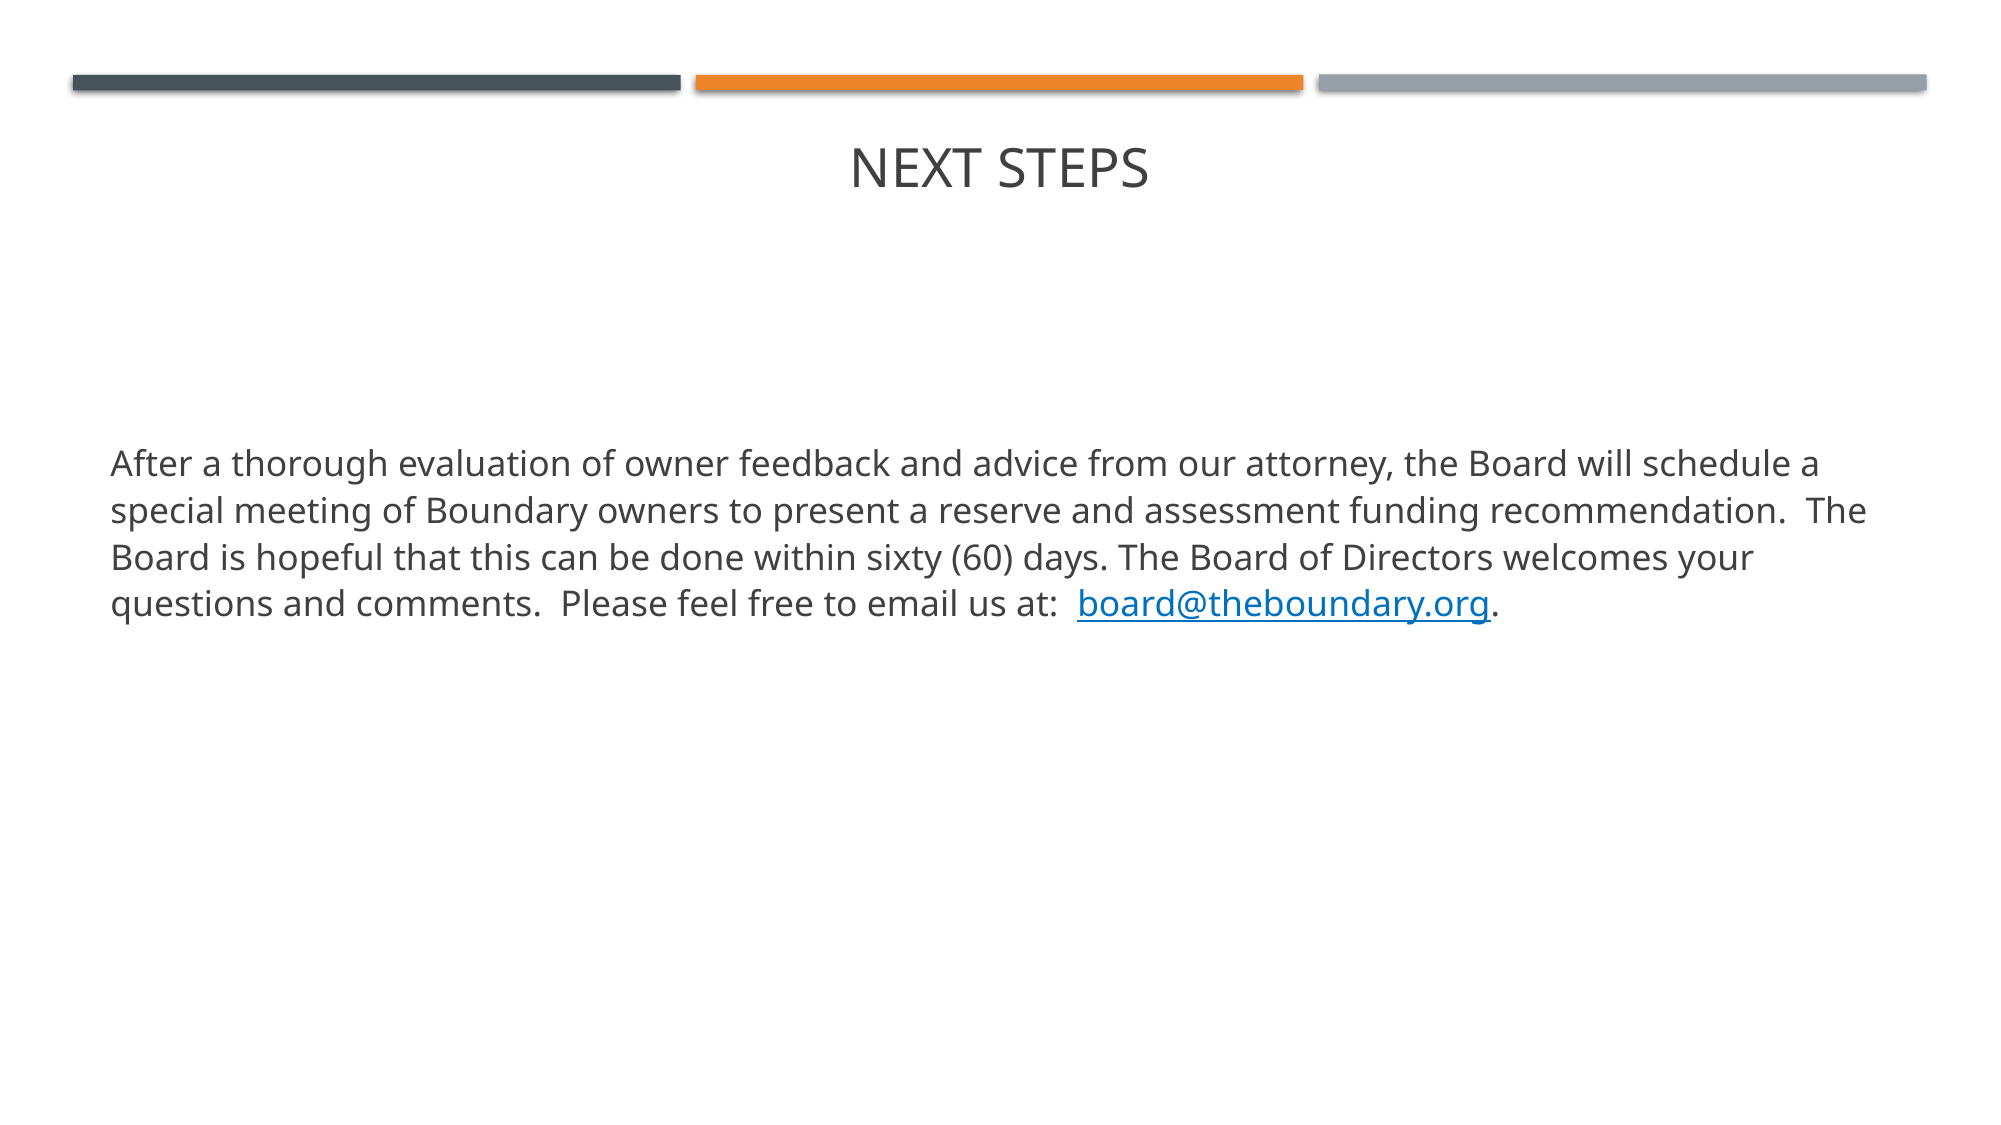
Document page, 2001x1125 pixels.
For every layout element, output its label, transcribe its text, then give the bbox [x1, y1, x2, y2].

title Next steps [95, 115, 1905, 206]
list After a thorough evaluation of owner feedback and advice from our attorney, the Board will schedule a special meeting of Boundary owners to present a reserve and assessment funding recommendation. The Board is hopeful that this can be done within sixty (60) days. The Board of Directors welcomes your questions and comments. Please feel free to email us at: board@theboundary.org. [95, 265, 1905, 862]
